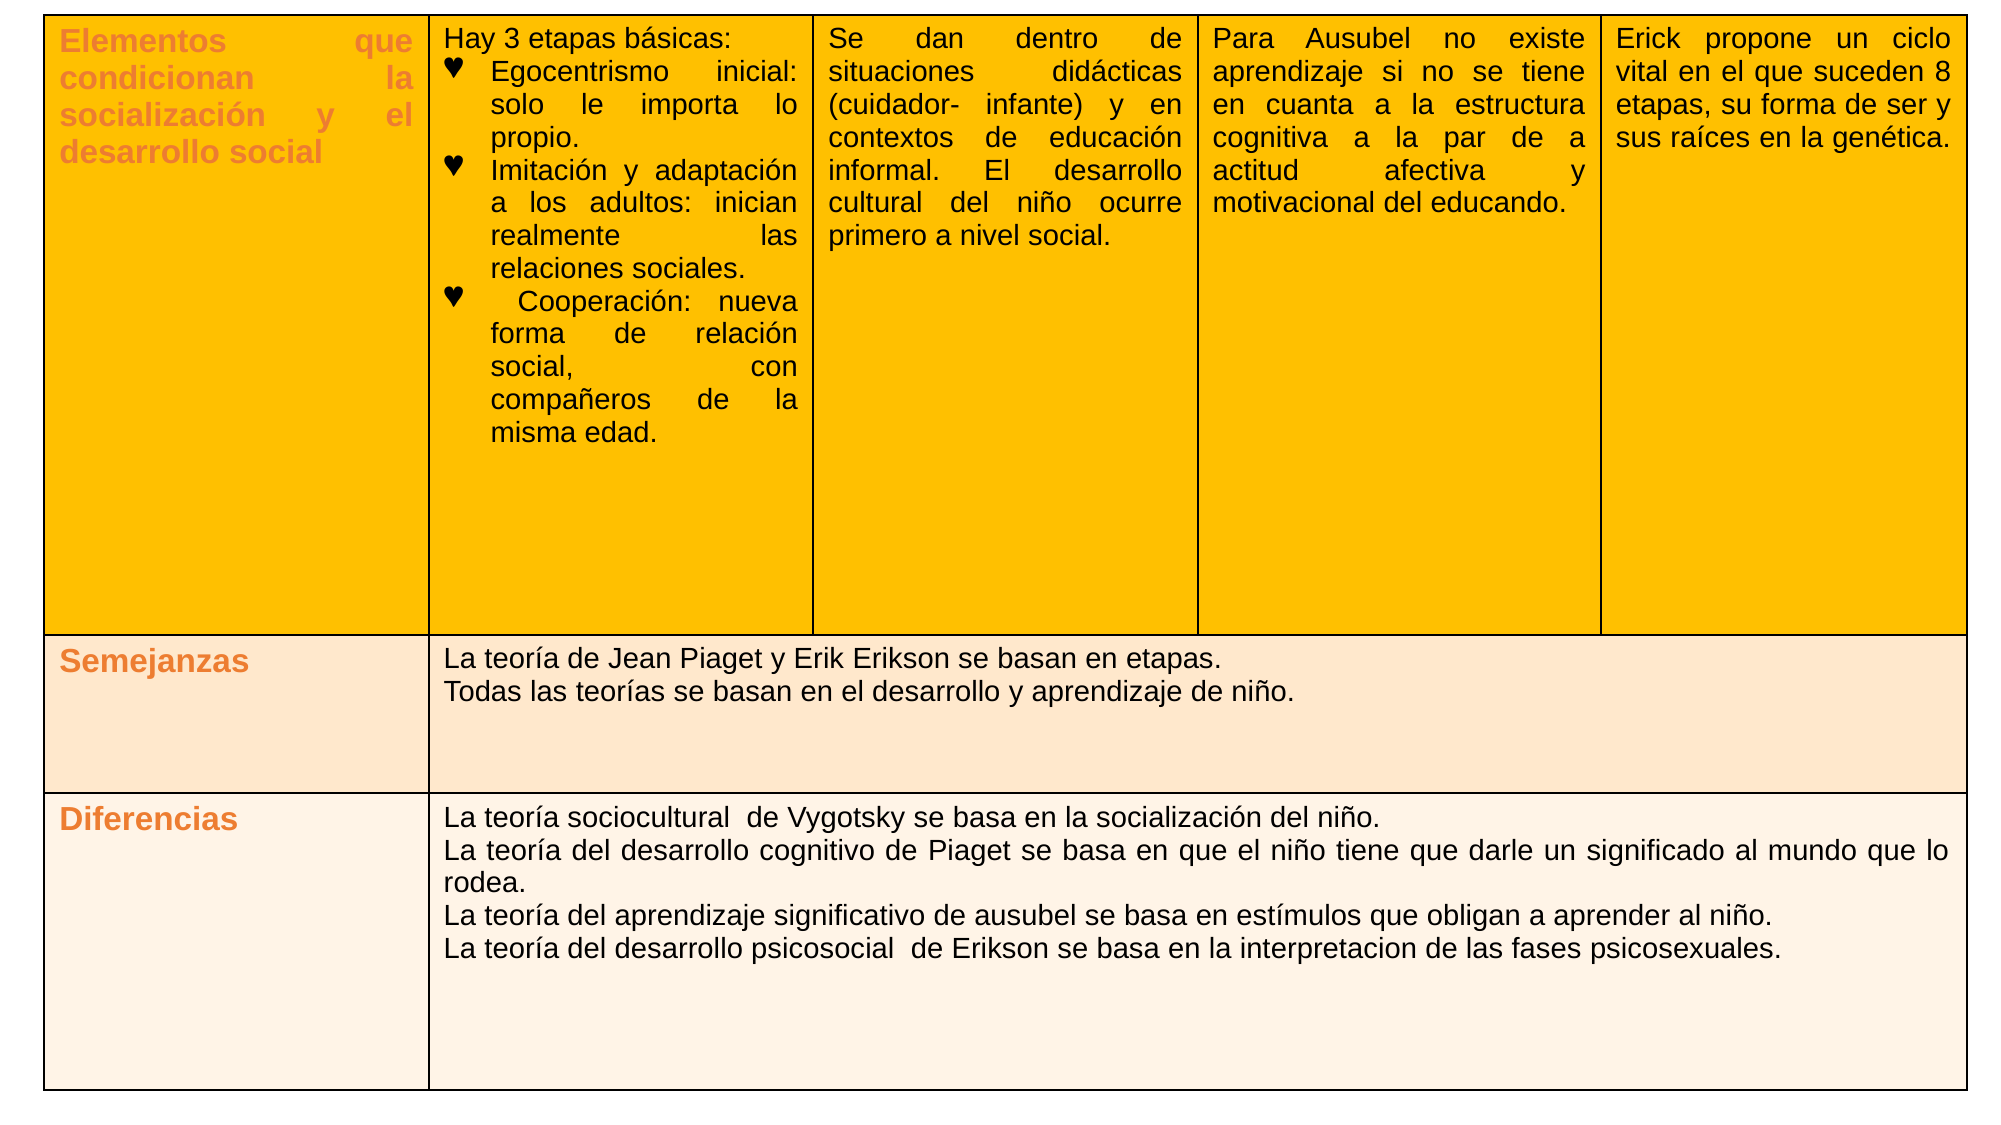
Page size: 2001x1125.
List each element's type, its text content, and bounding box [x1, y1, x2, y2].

table_cell La teoría de Jean Piaget y Erik Erikson se basan en etapas. Todas las teorías se basan en el desarrollo y aprendizaje de niño. [430, 636, 1966, 792]
table_header Erick propone un ciclo vital en el que suceden 8 etapas, su forma de ser y sus raíces en la genética. [1602, 16, 1966, 634]
table_header Se dan dentro de situaciones didácticas (cuidador- infante) y en contextos de educación informal. El desarrollo cultural del niño ocurre primero a nivel social. [814, 16, 1197, 634]
table_header Para Ausubel no existe aprendizaje si no se tiene en cuanta a la estructura cognitiva a la par de a actitud afectiva y motivacional del educando. [1199, 16, 1600, 634]
table_cell Semejanzas [45, 636, 428, 792]
table_header Elementos que condicionan la socialización y el desarrollo social [45, 16, 428, 634]
table_cell La teoría sociocultural de Vygotsky se basa en la socialización del niño. La teoría del desarrollo cognitivo de Piaget se basa en que el niño tiene que darle un significado al mundo que lo rodea. La teoría del aprendizaje significativo de ausubel se basa en estímulos que obligan a aprender al niño. La teoría del desarrollo psicosocial de Erikson se basa en la interpretacion de las fases psicosexuales. [430, 794, 1966, 1089]
table_header Hay 3 etapas básicas: Egocentrismo inicial: solo le importa lo propio. Imitación y adaptación a los adultos: inician realmente las relaciones sociales. Cooperación: nueva forma de relación social, con compañeros de la misma edad. [430, 16, 812, 634]
table_cell Diferencias [45, 794, 428, 1089]
